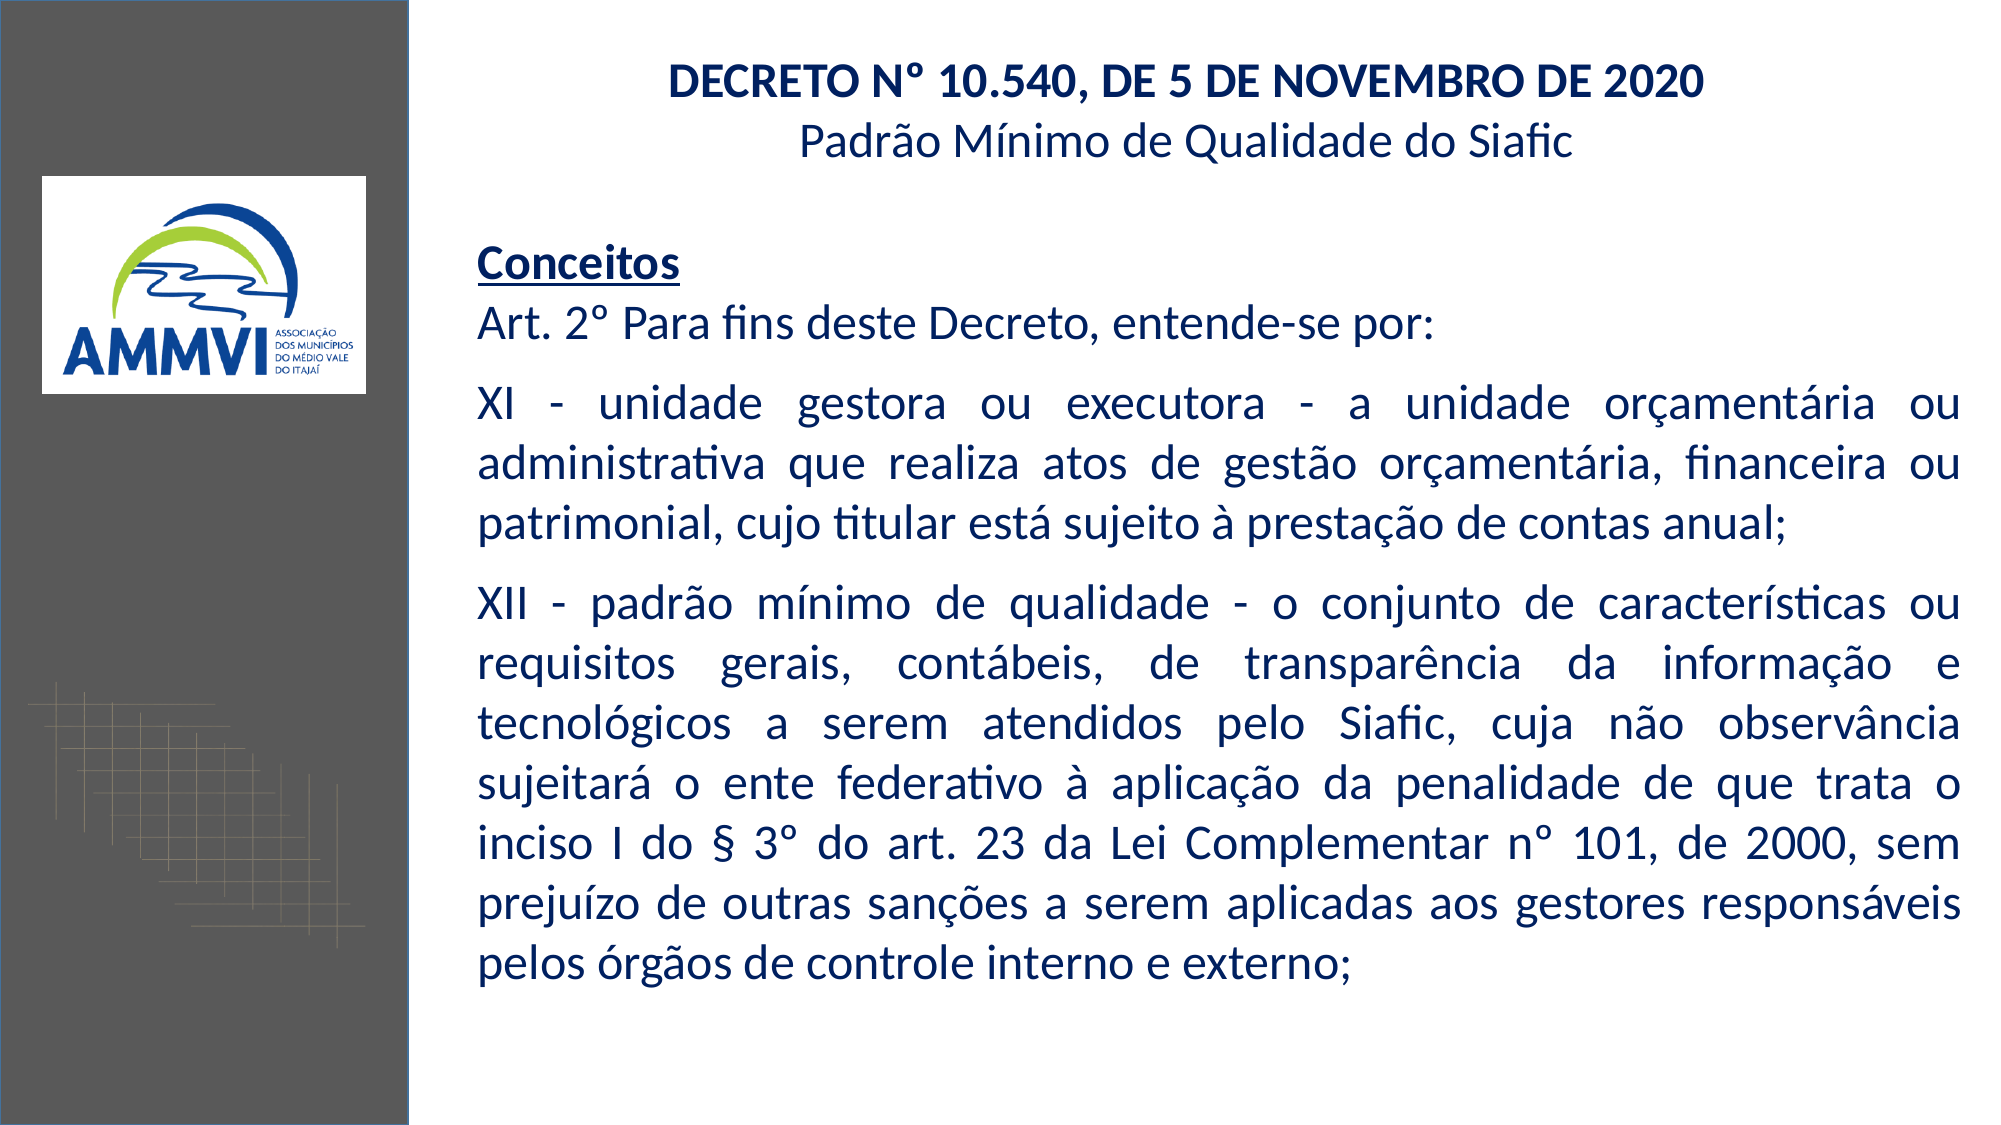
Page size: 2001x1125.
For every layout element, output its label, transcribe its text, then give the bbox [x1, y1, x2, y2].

text_box [0, 0, 409, 1125]
text_box DECRETO Nº 10.540, DE 5 DE NOVEMBRO DE 2020 Padrão Mínimo de Qualidade do Siafic [653, 40, 1732, 175]
text_box Conceitos Art. 2º Para fins deste Decreto, entende-se por: XI - unidade gestora ou executora - a unidade orçamentária ou administrativa que realiza atos de gestão orçamentária, financeira ou patrimonial, cujo titular está sujeito à prestação de contas anual; XII - padrão mínimo de qualidade - o conjunto de características ou requisitos gerais, contábeis, de transparência da informação e tecnológicos a serem atendidos pelo Siafic, cuja não observância sujeitará o ente federativo à aplicação da penalidade de que trata o inciso I do § 3º do art. 23 da Lei Complementar nº 101, de 2000, sem prejuízo de outras sanções a serem aplicadas aos gestores responsáveis pelos órgãos de controle interno e externo; [462, 222, 1978, 1117]
picture [42, 176, 366, 394]
